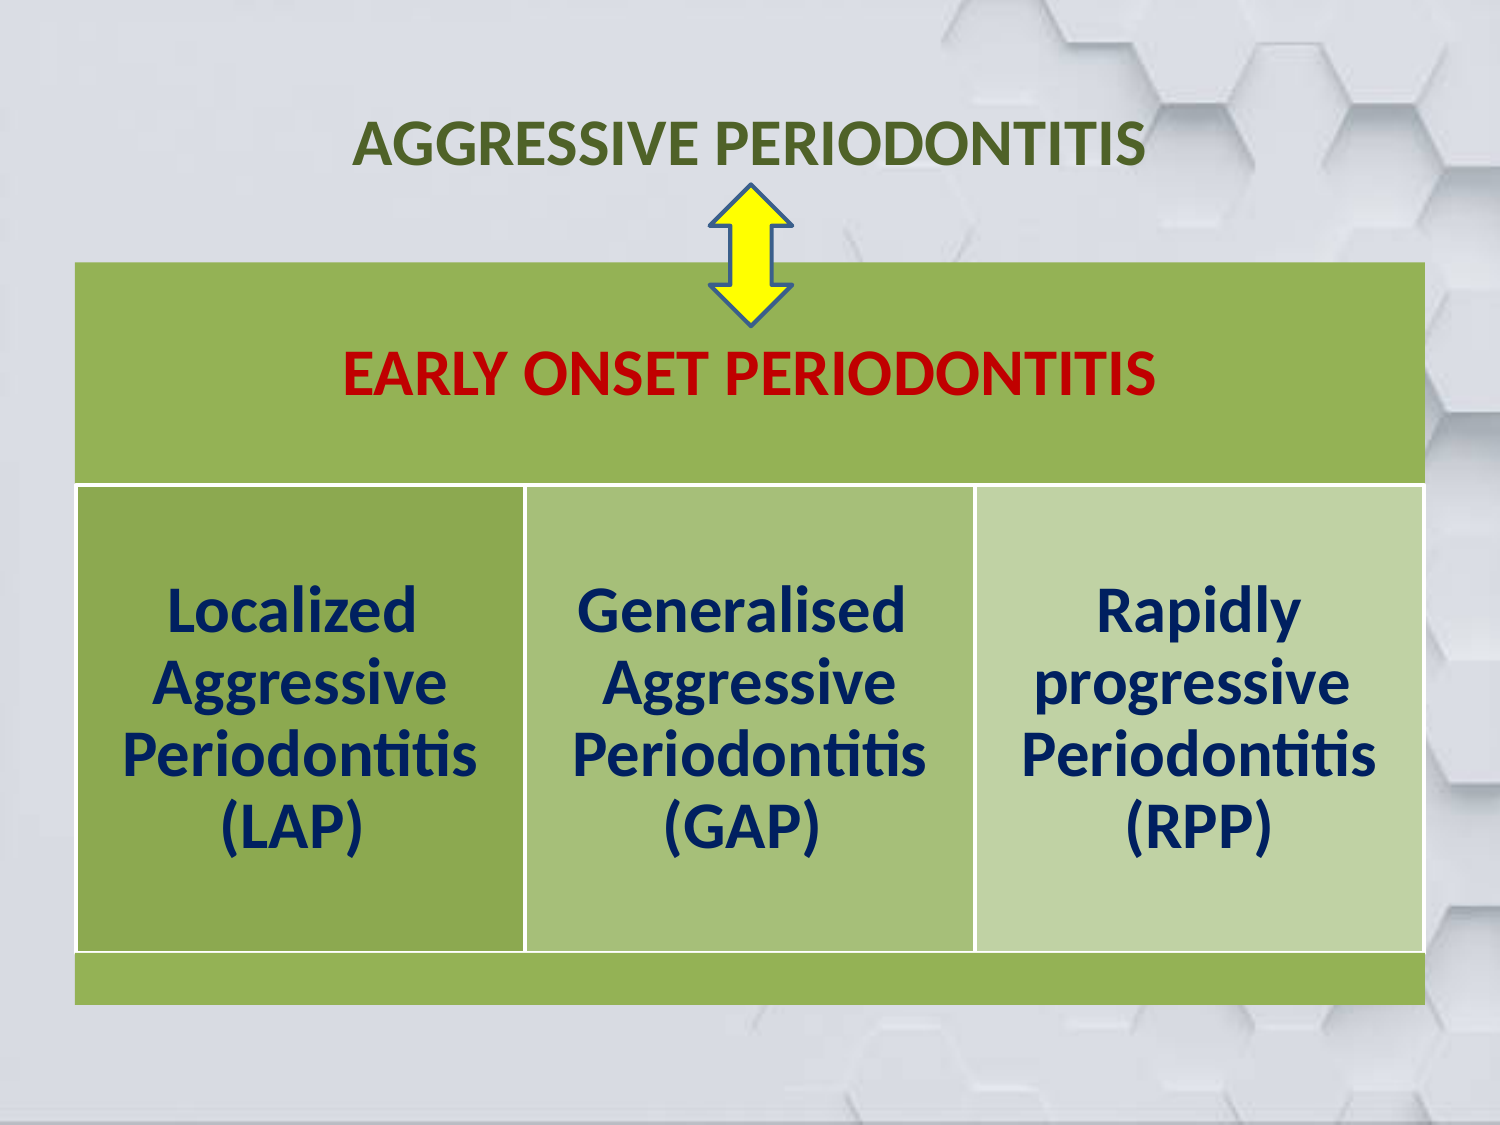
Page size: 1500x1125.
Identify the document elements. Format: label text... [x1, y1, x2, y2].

title AGGRESSIVE PERIODONTITIS [75, 45, 1425, 233]
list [74, 262, 1426, 1006]
text_box [707, 182, 795, 260]
picture [0, 0, 1500, 1125]
